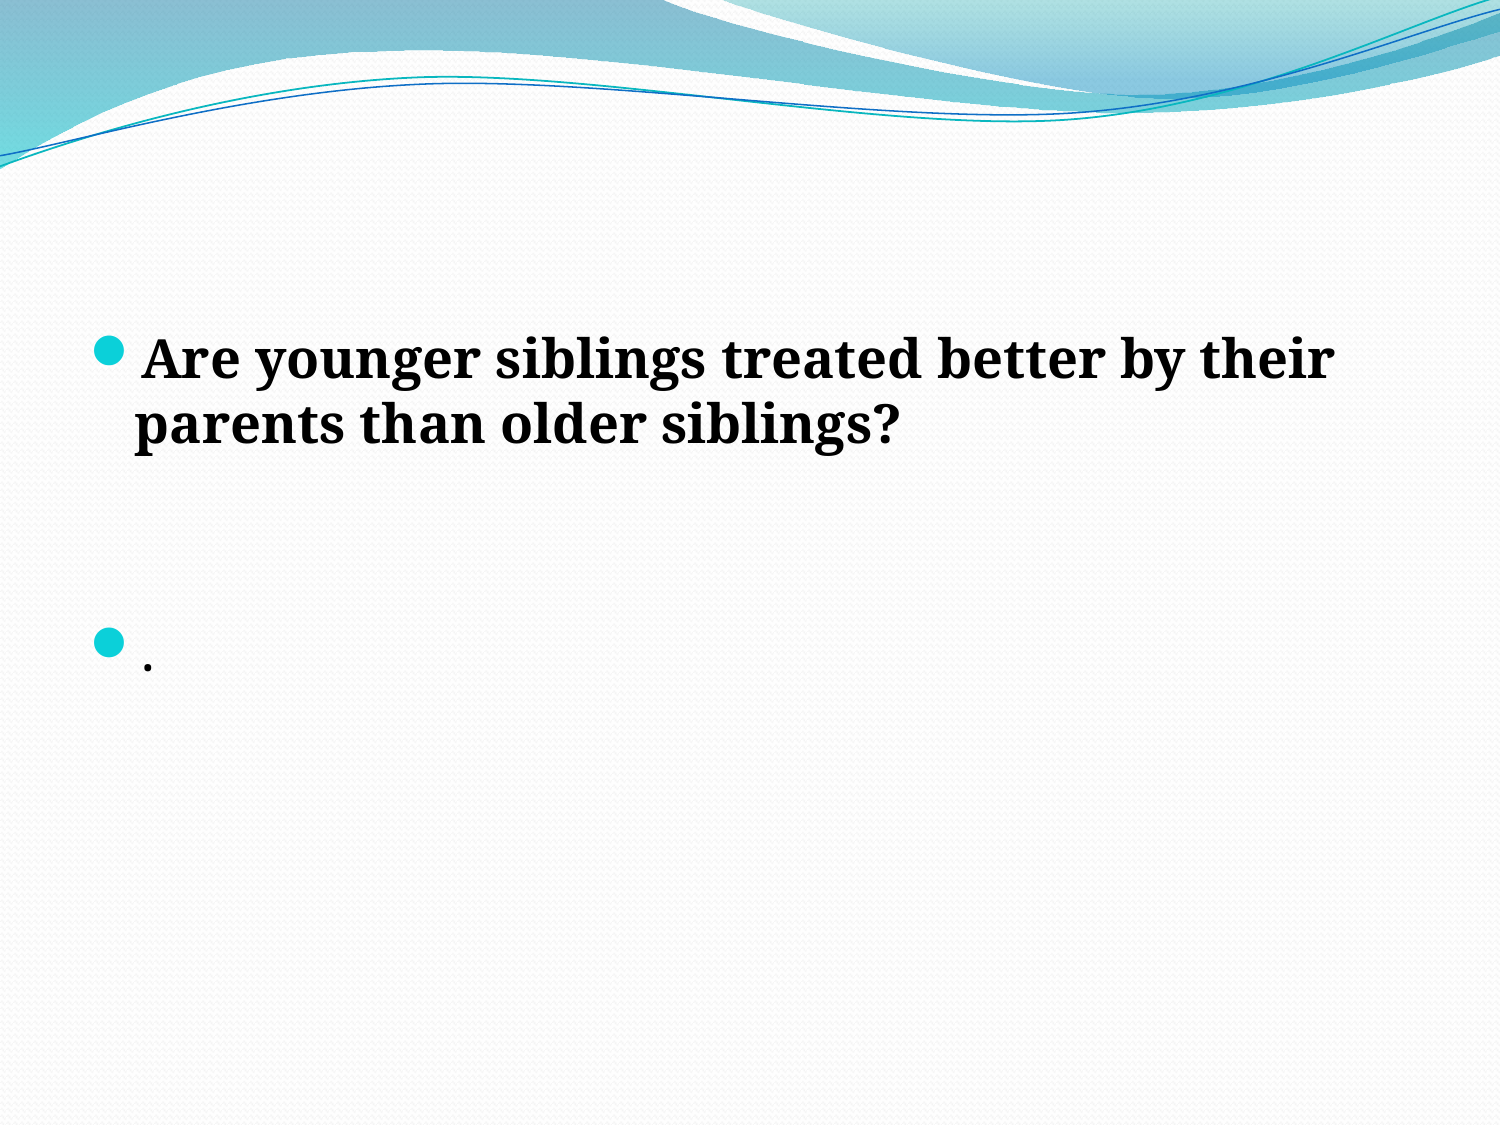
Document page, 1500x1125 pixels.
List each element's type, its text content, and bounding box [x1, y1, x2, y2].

list Are younger siblings treated better by their parents than older siblings? . [75, 317, 1425, 1038]
